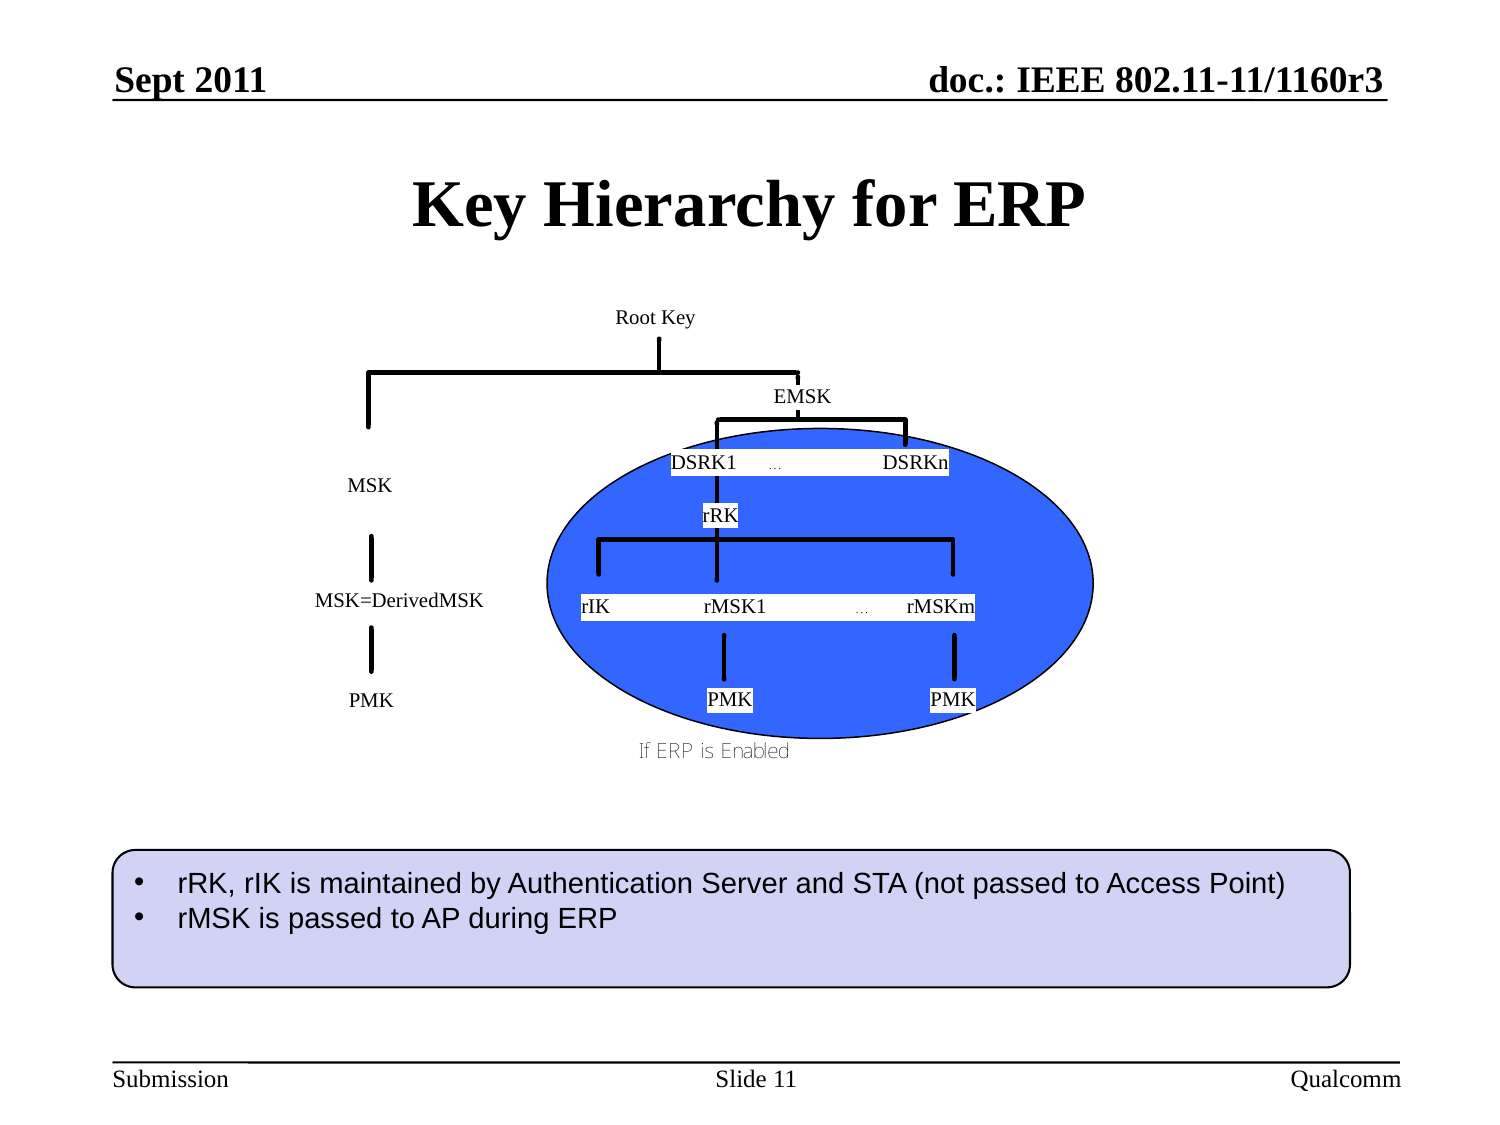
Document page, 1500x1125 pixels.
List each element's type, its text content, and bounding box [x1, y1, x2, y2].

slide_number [114, 54, 270, 101]
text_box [312, 299, 1097, 768]
title Key Hierarchy for ERP [112, 112, 1388, 288]
slide_number Slide 11 [712, 1061, 800, 1093]
footer Qualcomm [1288, 1061, 1402, 1093]
text_box rRK, rIK is maintained by Authentication Server and STA (not passed to Access Point) rMSK is passed to AP during ERP [112, 849, 1351, 988]
